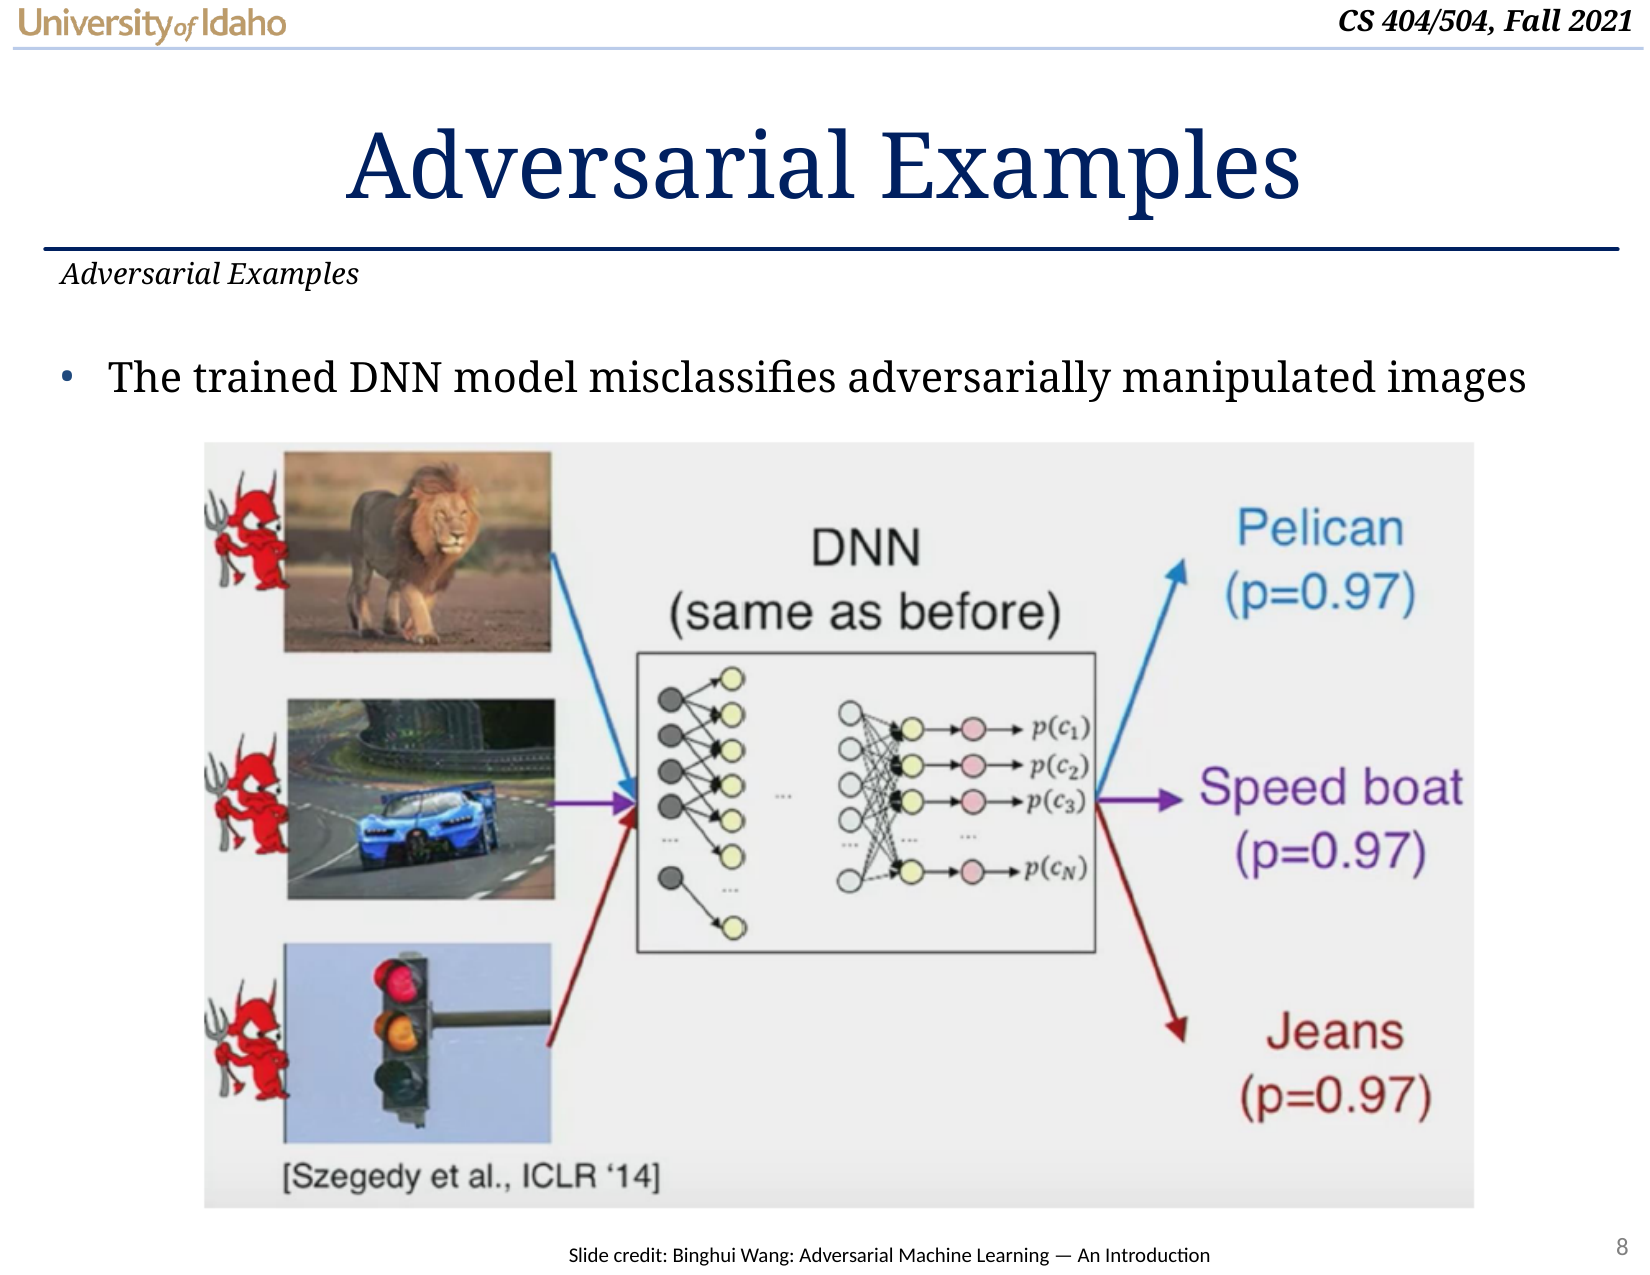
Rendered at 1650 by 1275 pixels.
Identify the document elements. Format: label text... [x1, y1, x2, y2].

picture [175, 436, 1499, 1215]
title Adversarial Examples [0, 75, 1650, 248]
text_box Slide credit: Binghui Wang: Adversarial Machine Learning — An Introduction [411, 1234, 1369, 1275]
list The trained DNN model misclassifies adversarially manipulated images [45, 342, 1618, 1224]
picture [19, 8, 286, 46]
list Adversarial Examples [45, 247, 1062, 306]
